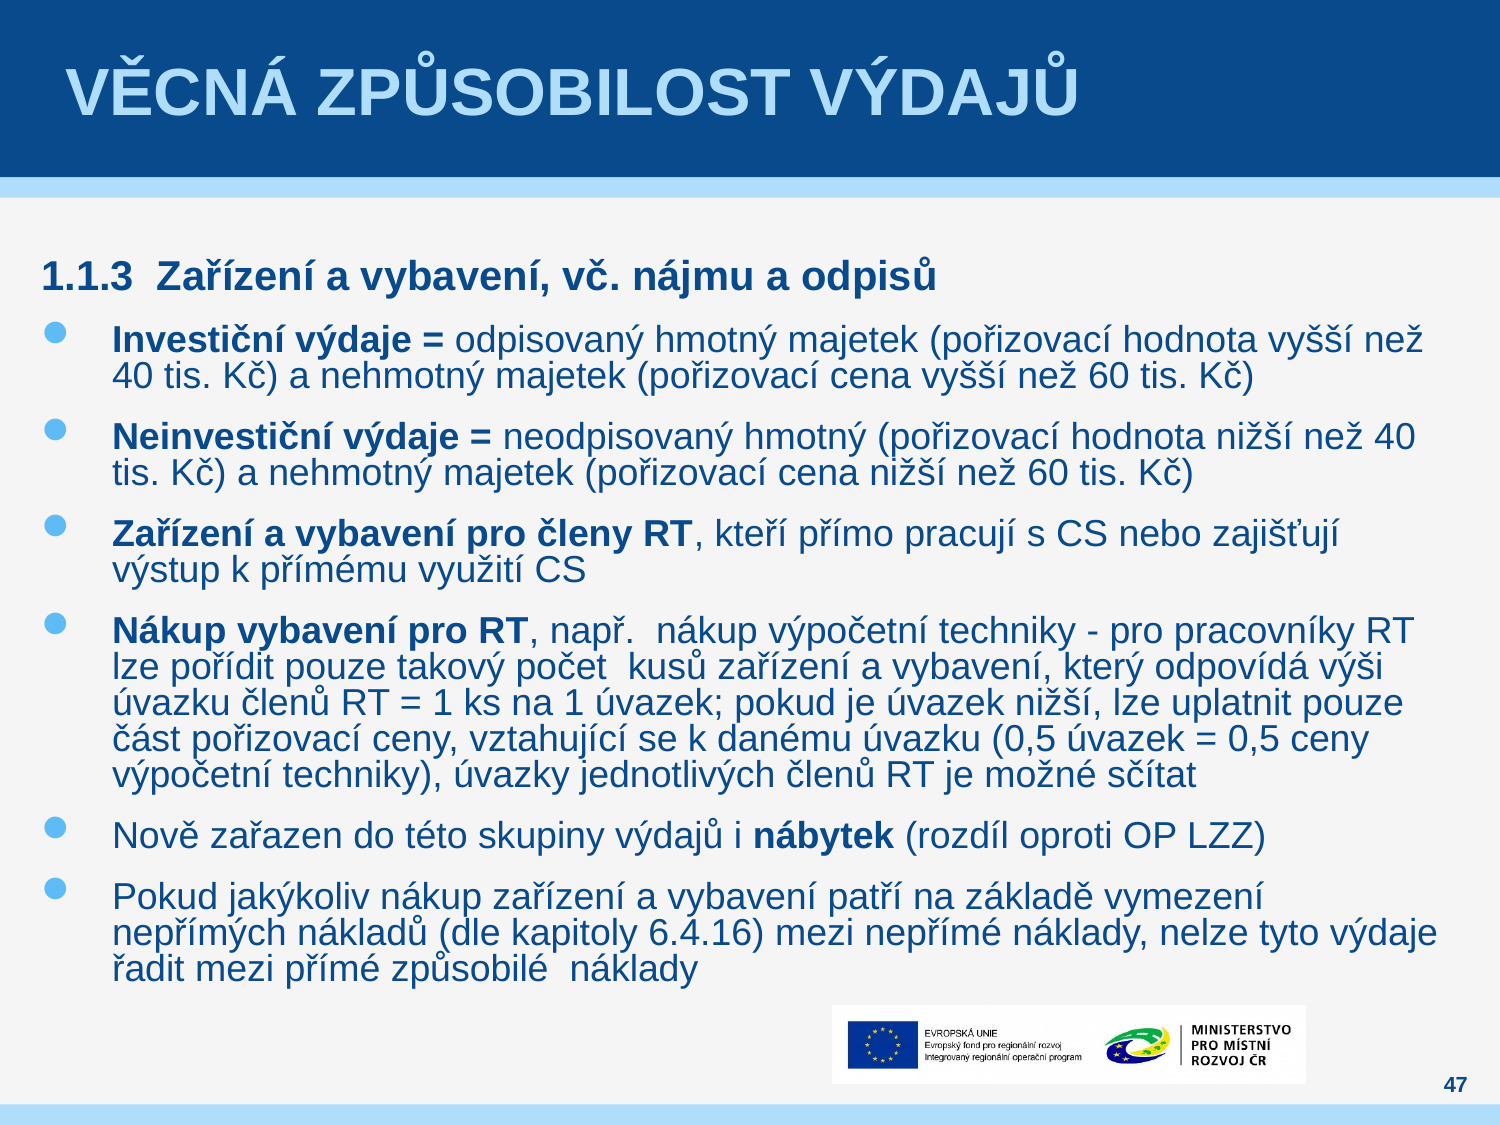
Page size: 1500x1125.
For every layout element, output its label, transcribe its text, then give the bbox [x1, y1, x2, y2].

title Věcná způsobilost výdajů [59, 0, 1441, 178]
slide_number 47 [1417, 1068, 1495, 1099]
list 1.1.3 Zařízení a vybavení, vč. nájmu a odpisů Investiční výdaje = odpisovaný hmotný majetek (pořizovací hodnota vyšší než 40 tis. Kč) a nehmotný majetek (pořizovací cena vyšší než 60 tis. Kč) Neinvestiční výdaje = neodpisovaný hmotný (pořizovací hodnota nižší než 40 tis. Kč) a nehmotný majetek (pořizovací cena nižší než 60 tis. Kč) Zařízení a vybavení pro členy RT, kteří přímo pracují s CS nebo zajišťují výstup k přímému využití CS Nákup vybavení pro RT, např. nákup výpočetní techniky - pro pracovníky RT lze pořídit pouze takový počet kusů zařízení a vybavení, který odpovídá výši úvazku členů RT = 1 ks na 1 úvazek; pokud je úvazek nižší, lze uplatnit pouze část pořizovací ceny, vztahující se k danému úvazku (0,5 úvazek = 0,5 ceny výpočetní techniky), úvazky jednotlivých členů RT je možné sčítat Nově zařazen do této skupiny výdajů i nábytek (rozdíl oproti OP LZZ) Pokud jakýkoliv nákup zařízení a vybavení patří na základě vymezení nepřímých nákladů (dle kapitoly 6.4.16) mezi nepřímé náklady, nelze tyto výdaje řadit mezi přímé způsobilé náklady [41, 196, 1447, 1083]
picture [832, 1005, 1306, 1084]
